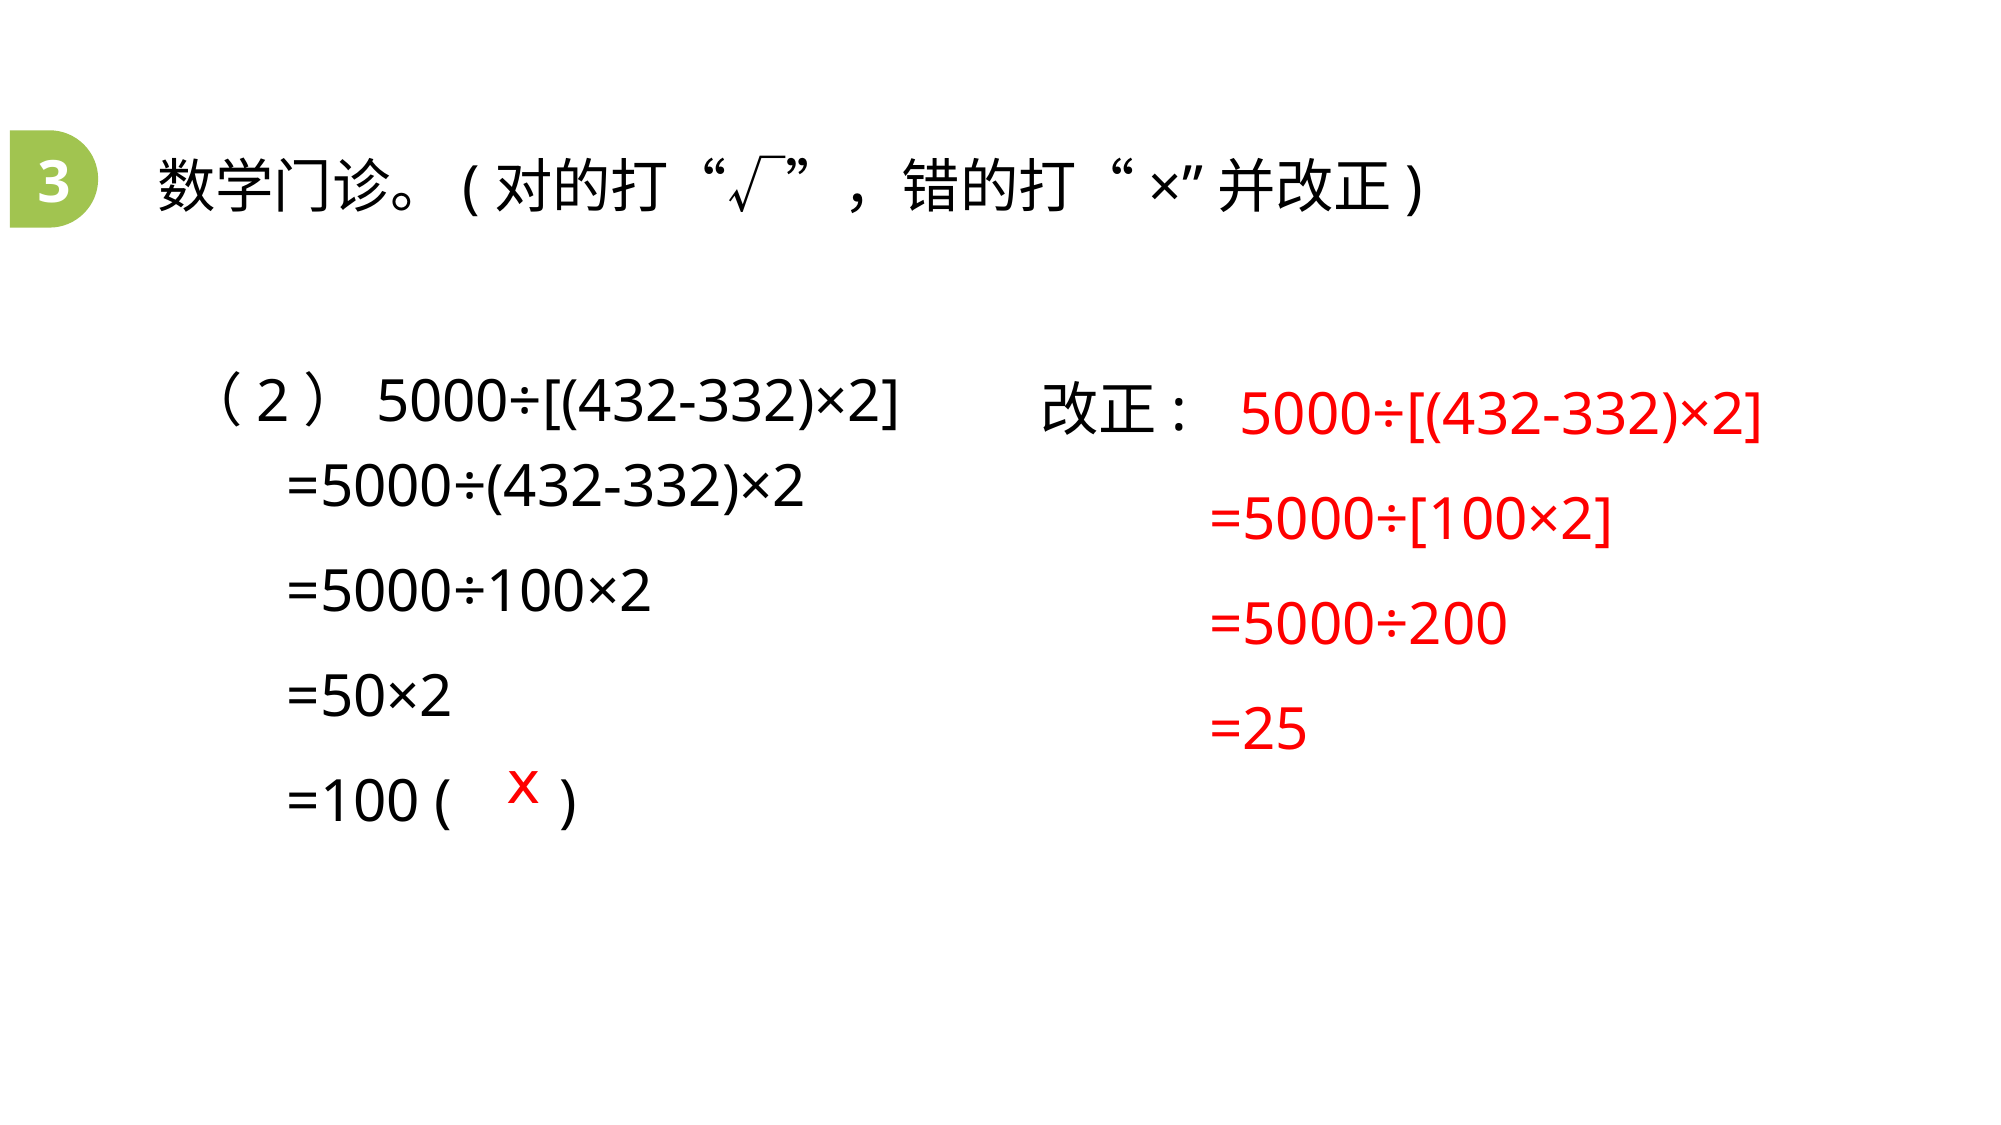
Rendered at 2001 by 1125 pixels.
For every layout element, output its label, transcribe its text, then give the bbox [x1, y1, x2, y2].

text_box 3 [8, 129, 100, 229]
text_box 5000÷[(432-332)×2] =5000÷[100×2] =5000÷200 =25 [1194, 334, 1923, 769]
text_box 改正: [1025, 329, 1202, 450]
text_box 数学门诊。(对的打“√”，错的打“×”并改正) [142, 141, 1466, 227]
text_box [142, 320, 957, 846]
